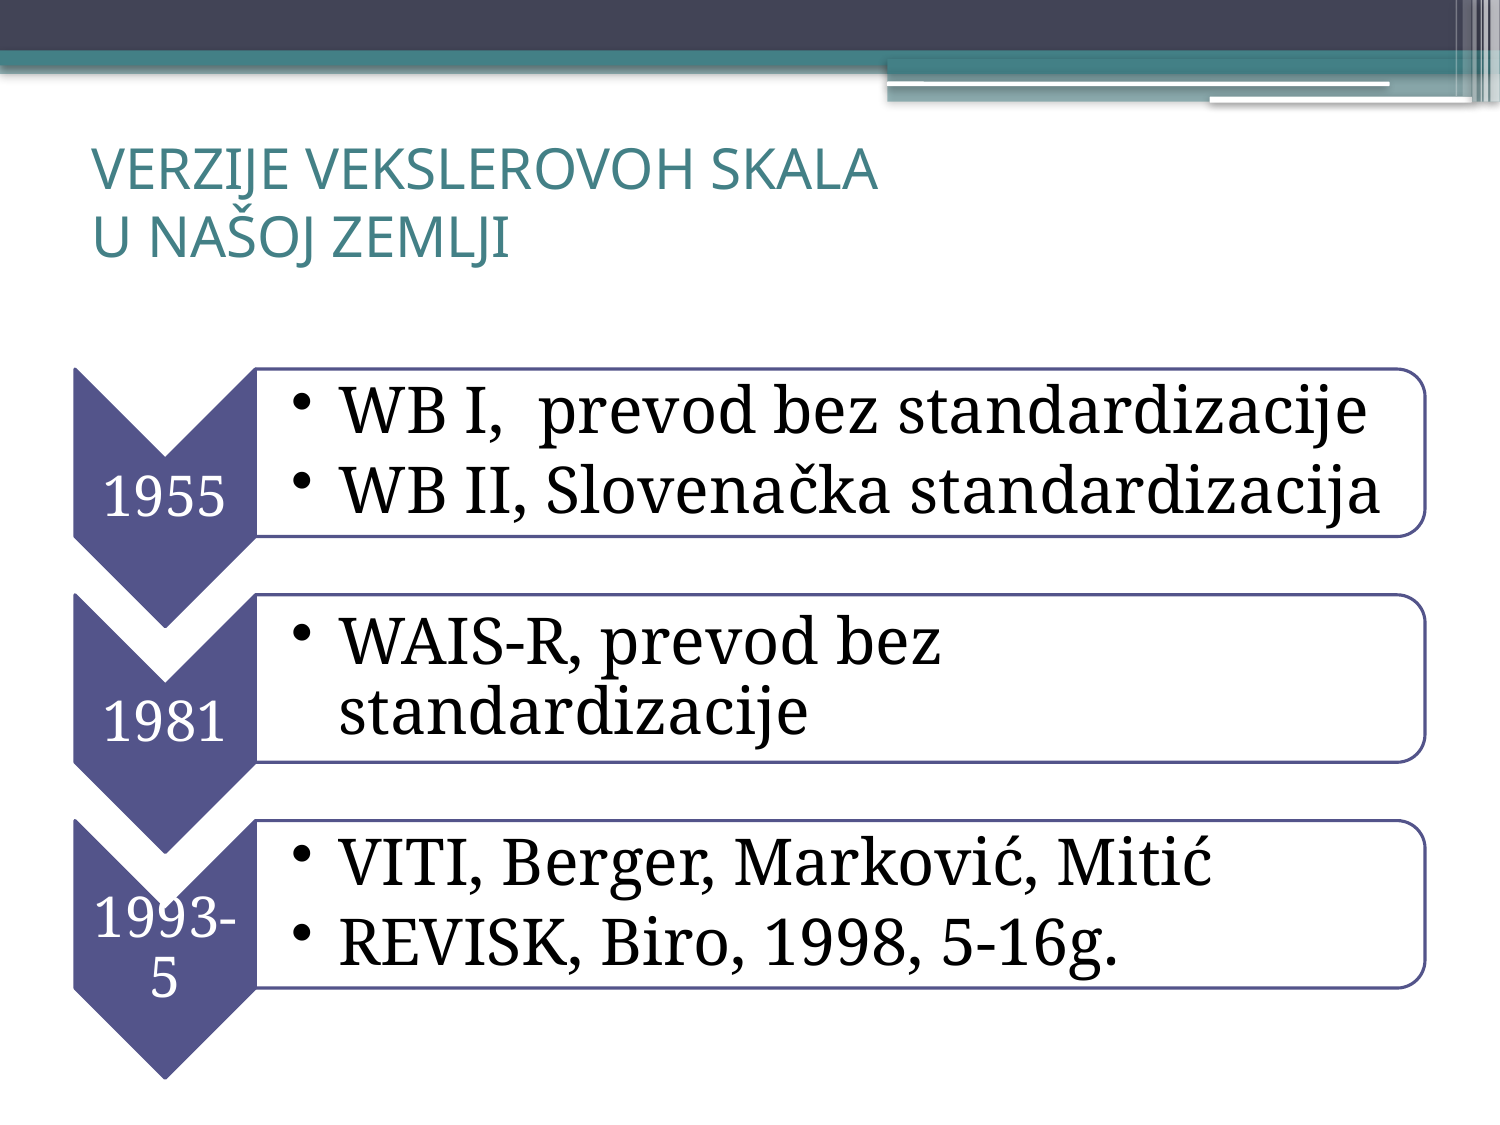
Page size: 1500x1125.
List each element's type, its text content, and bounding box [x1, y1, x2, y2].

title VERZIJE VEKSLEROVOH SKALA U NAŠOJ ZEMLJI [76, 125, 1427, 276]
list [74, 368, 1426, 1079]
